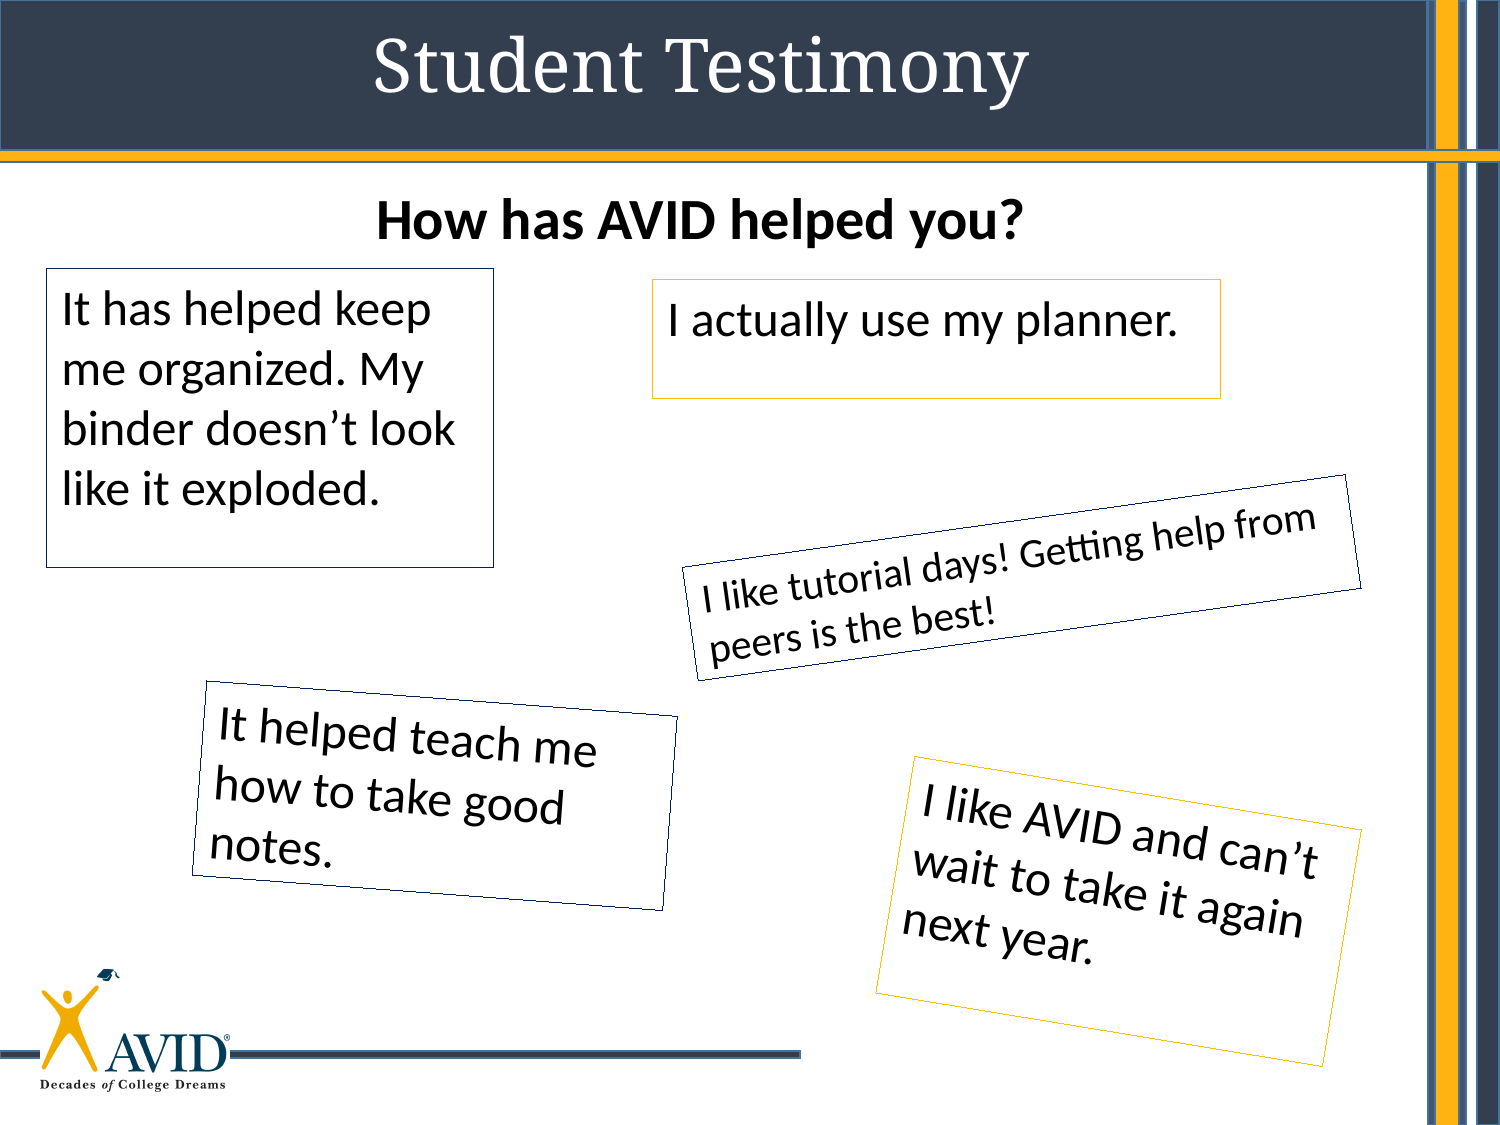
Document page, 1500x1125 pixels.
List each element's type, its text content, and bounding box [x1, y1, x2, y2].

text_box It helped teach me how to take good notes. [192, 680, 678, 911]
list Student Testimony [81, 21, 1321, 117]
text_box I like AVID and can’t wait to take it again next year. [875, 756, 1362, 1067]
picture [40, 969, 230, 1092]
text_box I like tutorial days! Getting help from peers is the best! [682, 474, 1362, 681]
list How has AVID helped you? [30, 181, 1372, 280]
text_box I actually use my planner. [652, 279, 1221, 399]
text_box It has helped keep me organized. My binder doesn’t look like it exploded. [46, 268, 494, 568]
